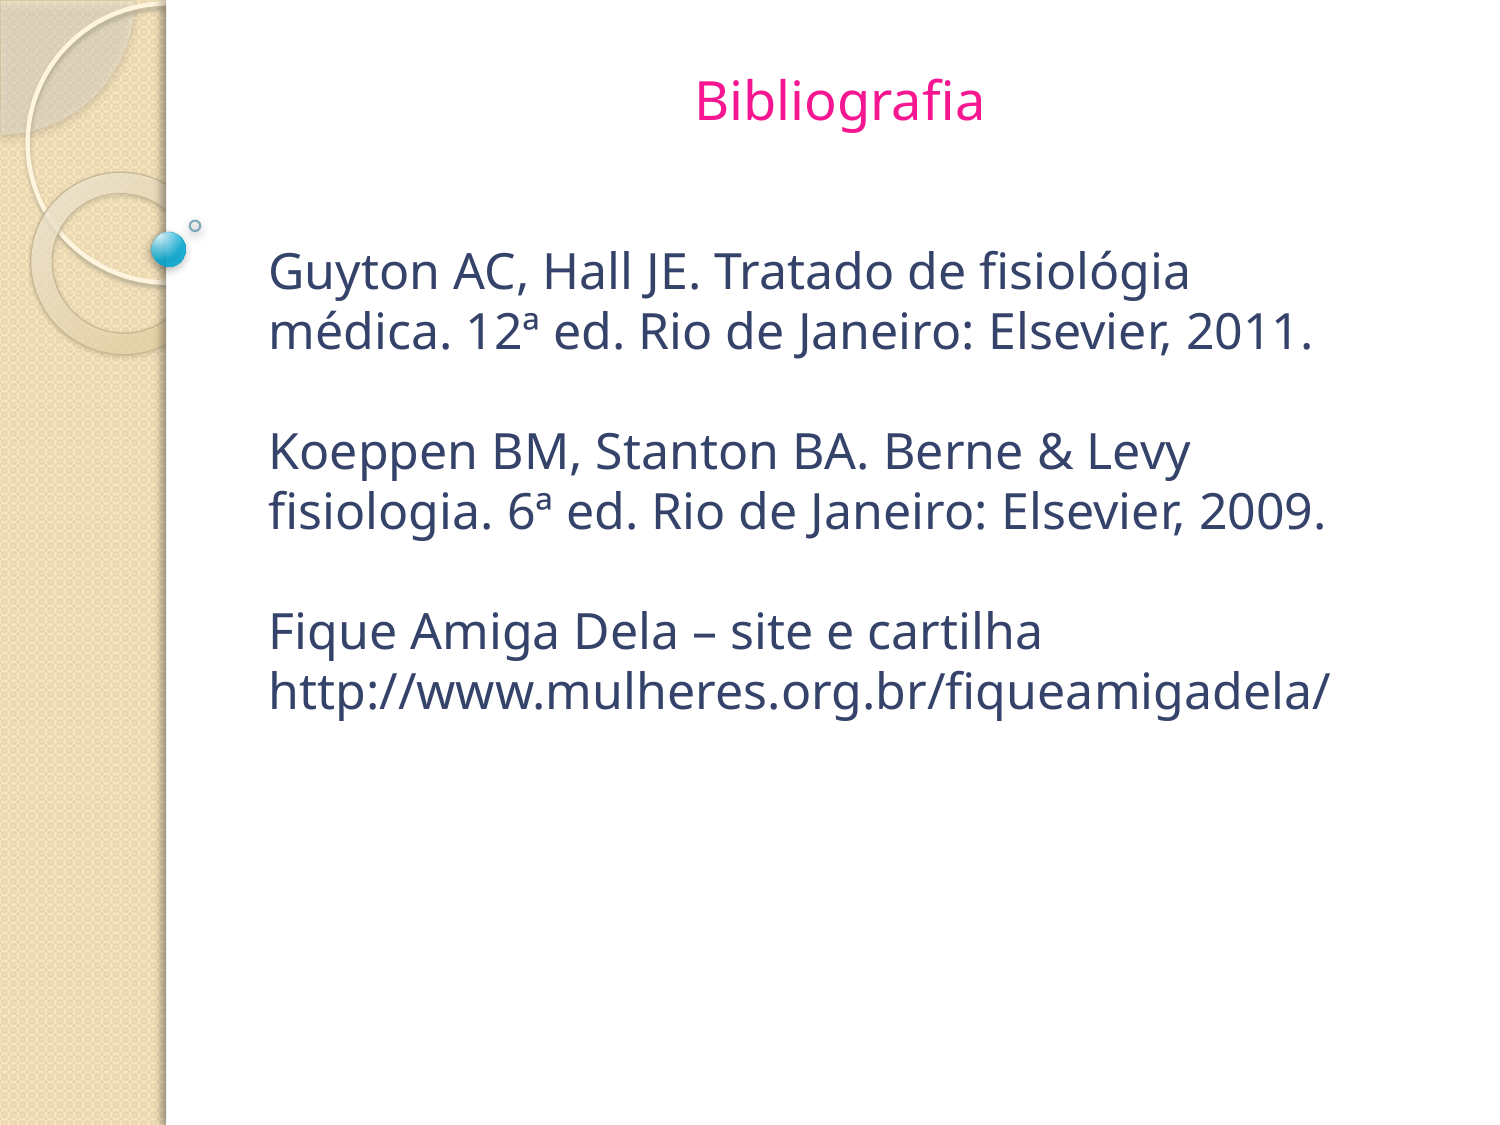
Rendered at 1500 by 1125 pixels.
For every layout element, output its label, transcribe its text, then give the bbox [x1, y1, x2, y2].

subtitle Bibliografia [230, 66, 1446, 149]
text_box [277, 456, 1341, 563]
text_box Guyton AC, Hall JE. Tratado de fisiológia médica. 12ª ed. Rio de Janeiro: Elsevier, 2011. Koeppen BM, Stanton BA. Berne & Levy fisiologia. 6ª ed. Rio de Janeiro: Elsevier, 2009. Fique Amiga Dela – site e cartilha http://www.mulheres.org.br/fiqueamigadela/ [253, 231, 1365, 787]
